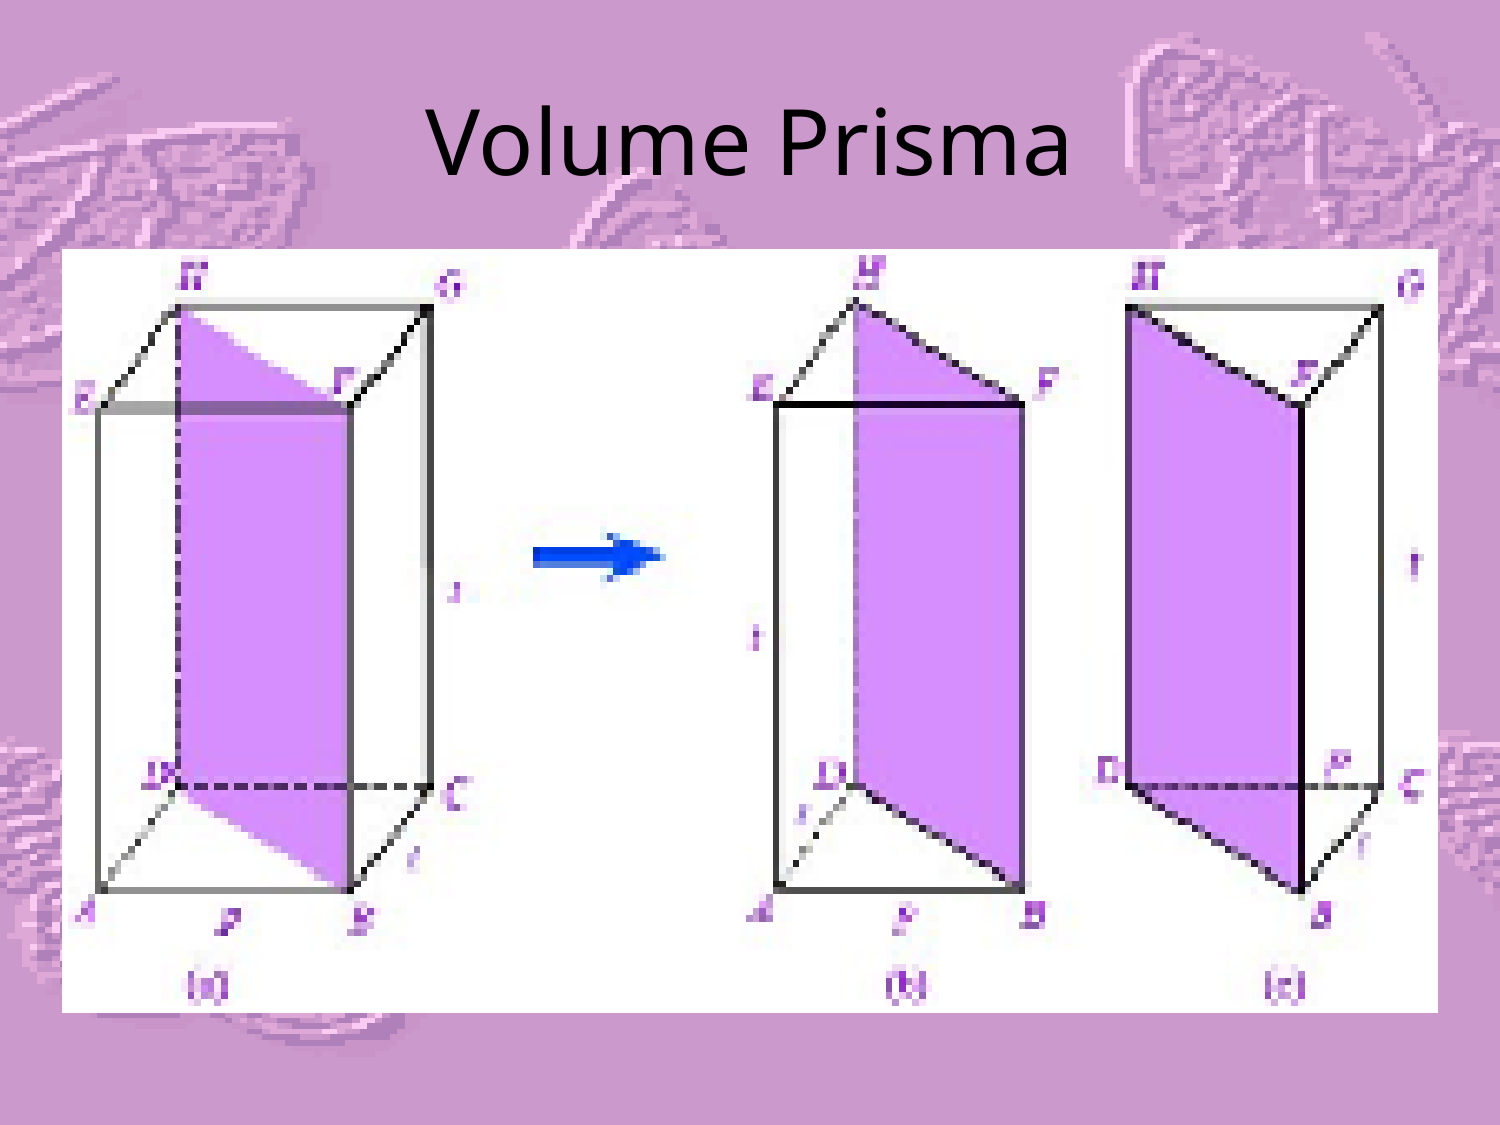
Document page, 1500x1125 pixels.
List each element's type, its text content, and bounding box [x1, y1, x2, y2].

title Volume Prisma [74, 44, 1426, 233]
picture [0, 0, 1500, 1125]
